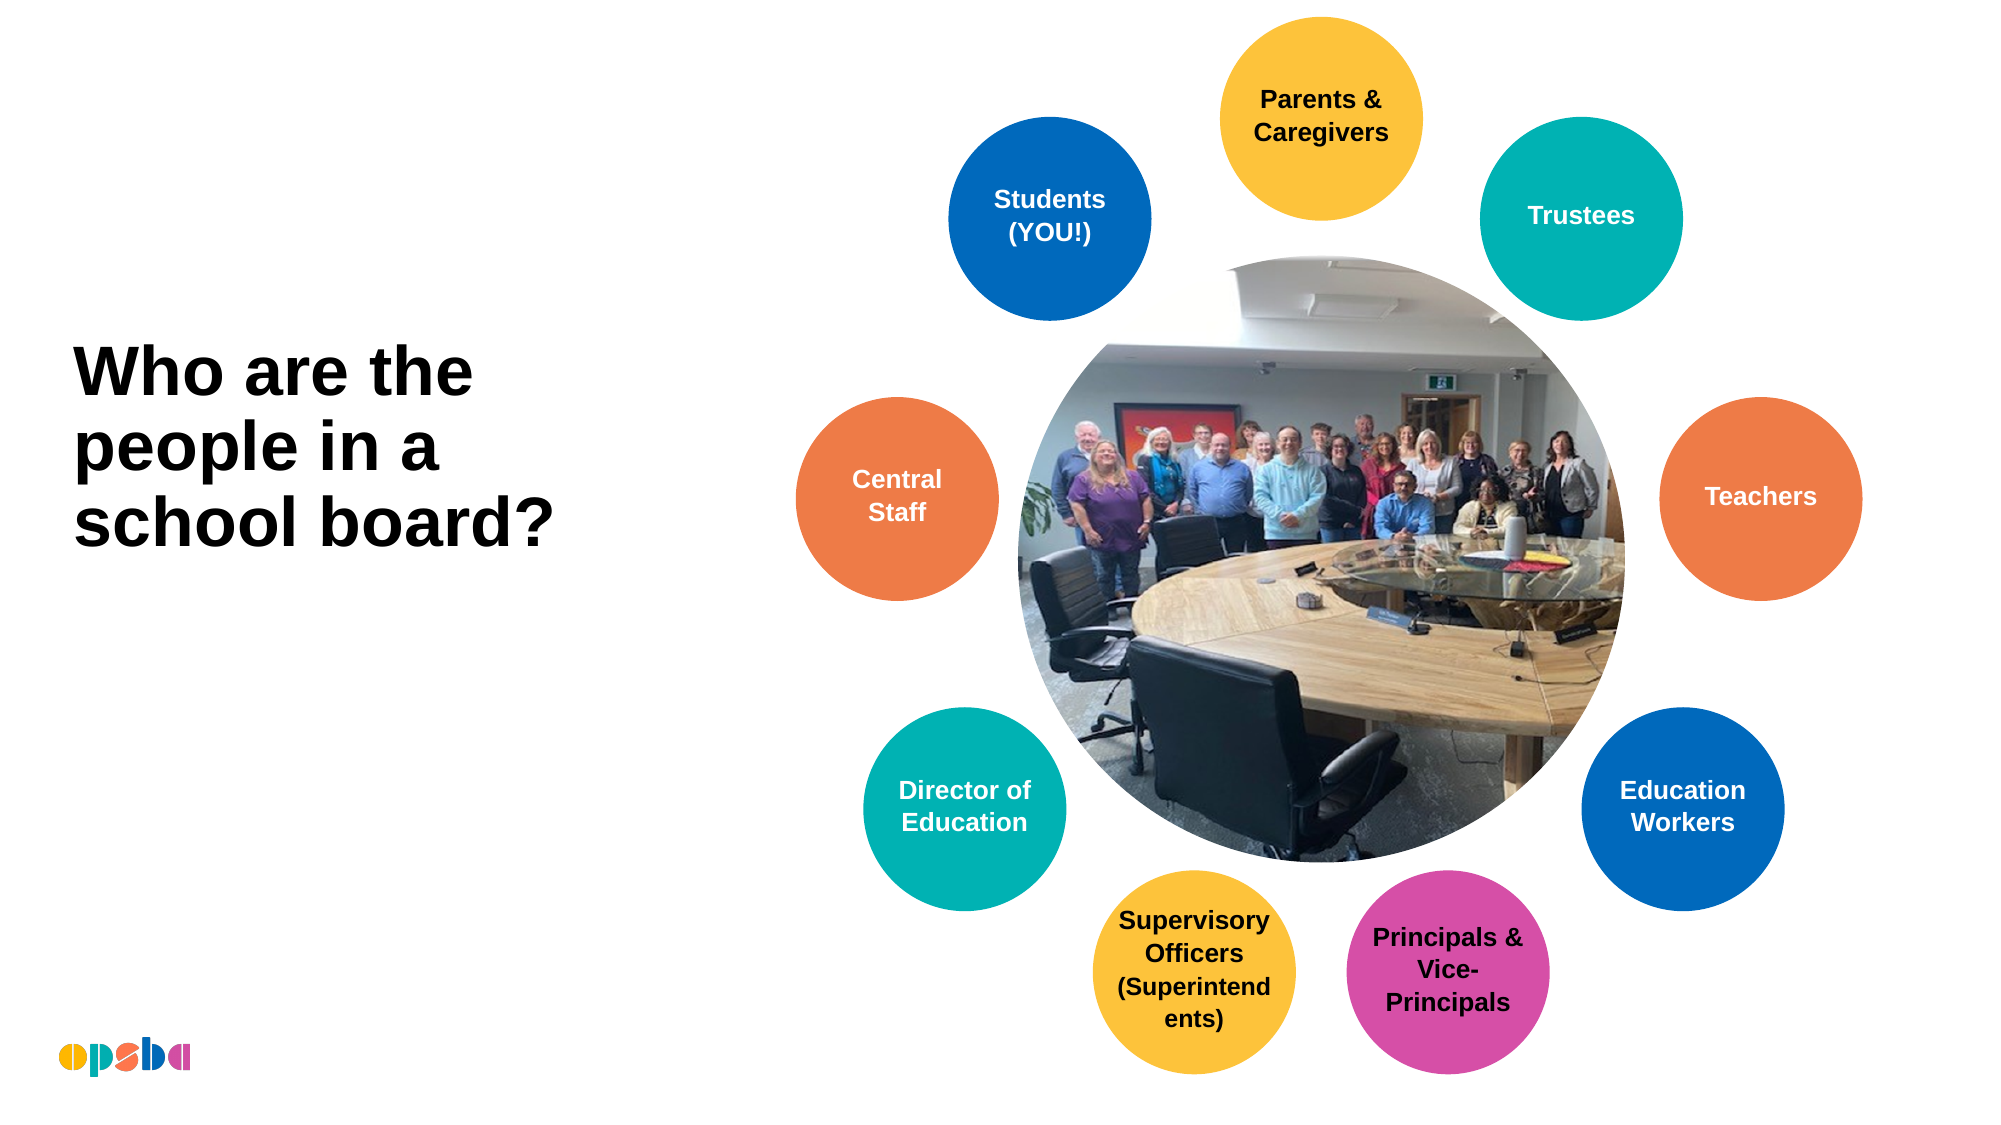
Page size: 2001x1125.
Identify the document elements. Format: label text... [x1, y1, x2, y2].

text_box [1479, 116, 1684, 321]
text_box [1346, 870, 1551, 1075]
text_box [1279, 16, 1364, 26]
text_box Parents & Caregivers [1238, 26, 1405, 202]
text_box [947, 116, 1152, 321]
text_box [862, 707, 1067, 912]
text_box [1405, 60, 1424, 177]
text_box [1092, 870, 1296, 1075]
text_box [795, 396, 1000, 601]
text_box [1263, 202, 1380, 221]
title Who are the people in a school board? [59, 327, 580, 614]
text_box [1219, 60, 1238, 177]
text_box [1658, 396, 1863, 601]
text_box [1017, 255, 1626, 863]
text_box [1580, 707, 1785, 912]
